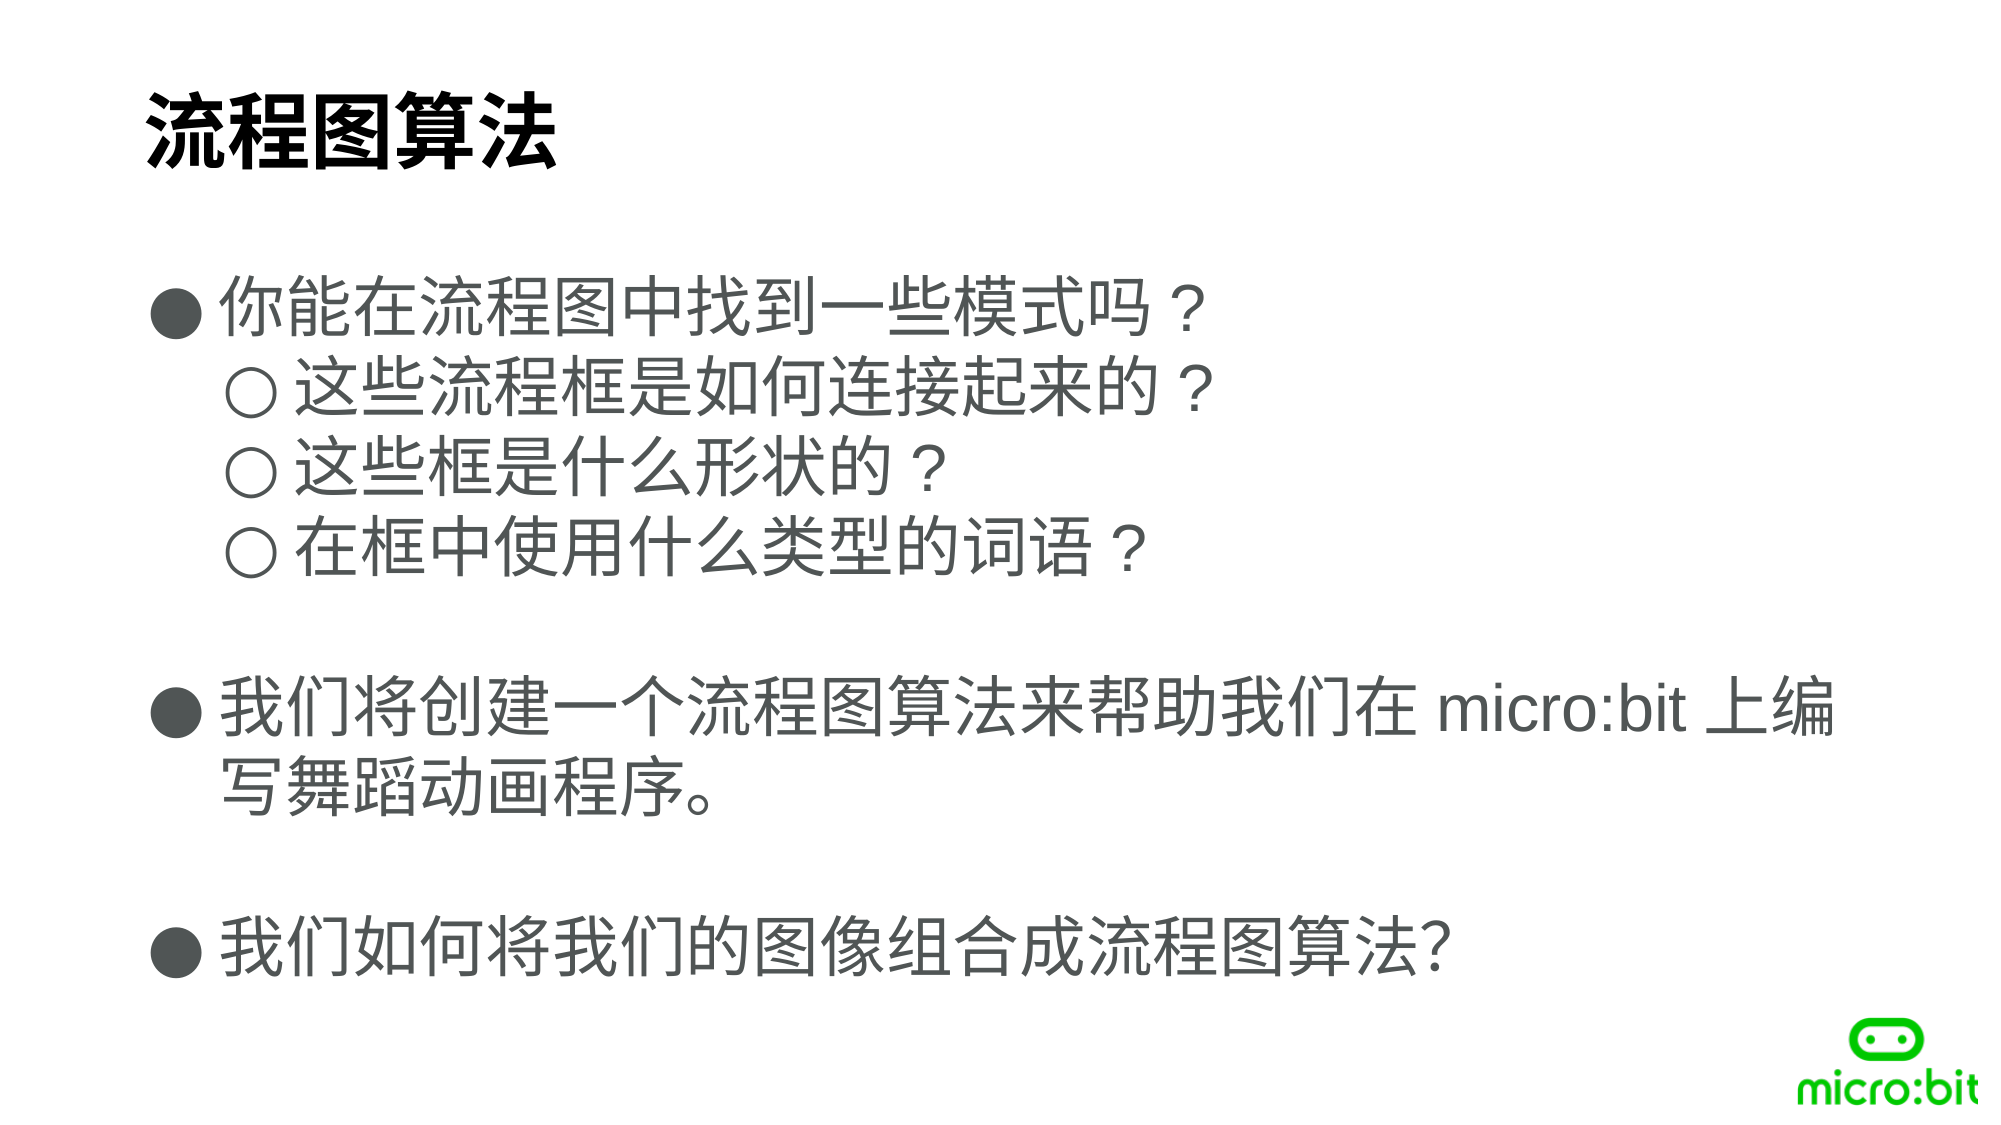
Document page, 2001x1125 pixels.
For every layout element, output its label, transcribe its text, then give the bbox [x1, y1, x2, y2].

text_box 流程图算法 你能在流程图中找到一些模式吗? 这些流程框是如何连接起来的? 这些框是什么形状的? 在框中使用什么类型的词语? 我们将创建一个流程图算法来帮助我们在micro:bit上编写舞蹈动画程序。 我们如何将我们的图像组合成流程图算法？ [128, 0, 1881, 809]
picture [1797, 1017, 1978, 1106]
